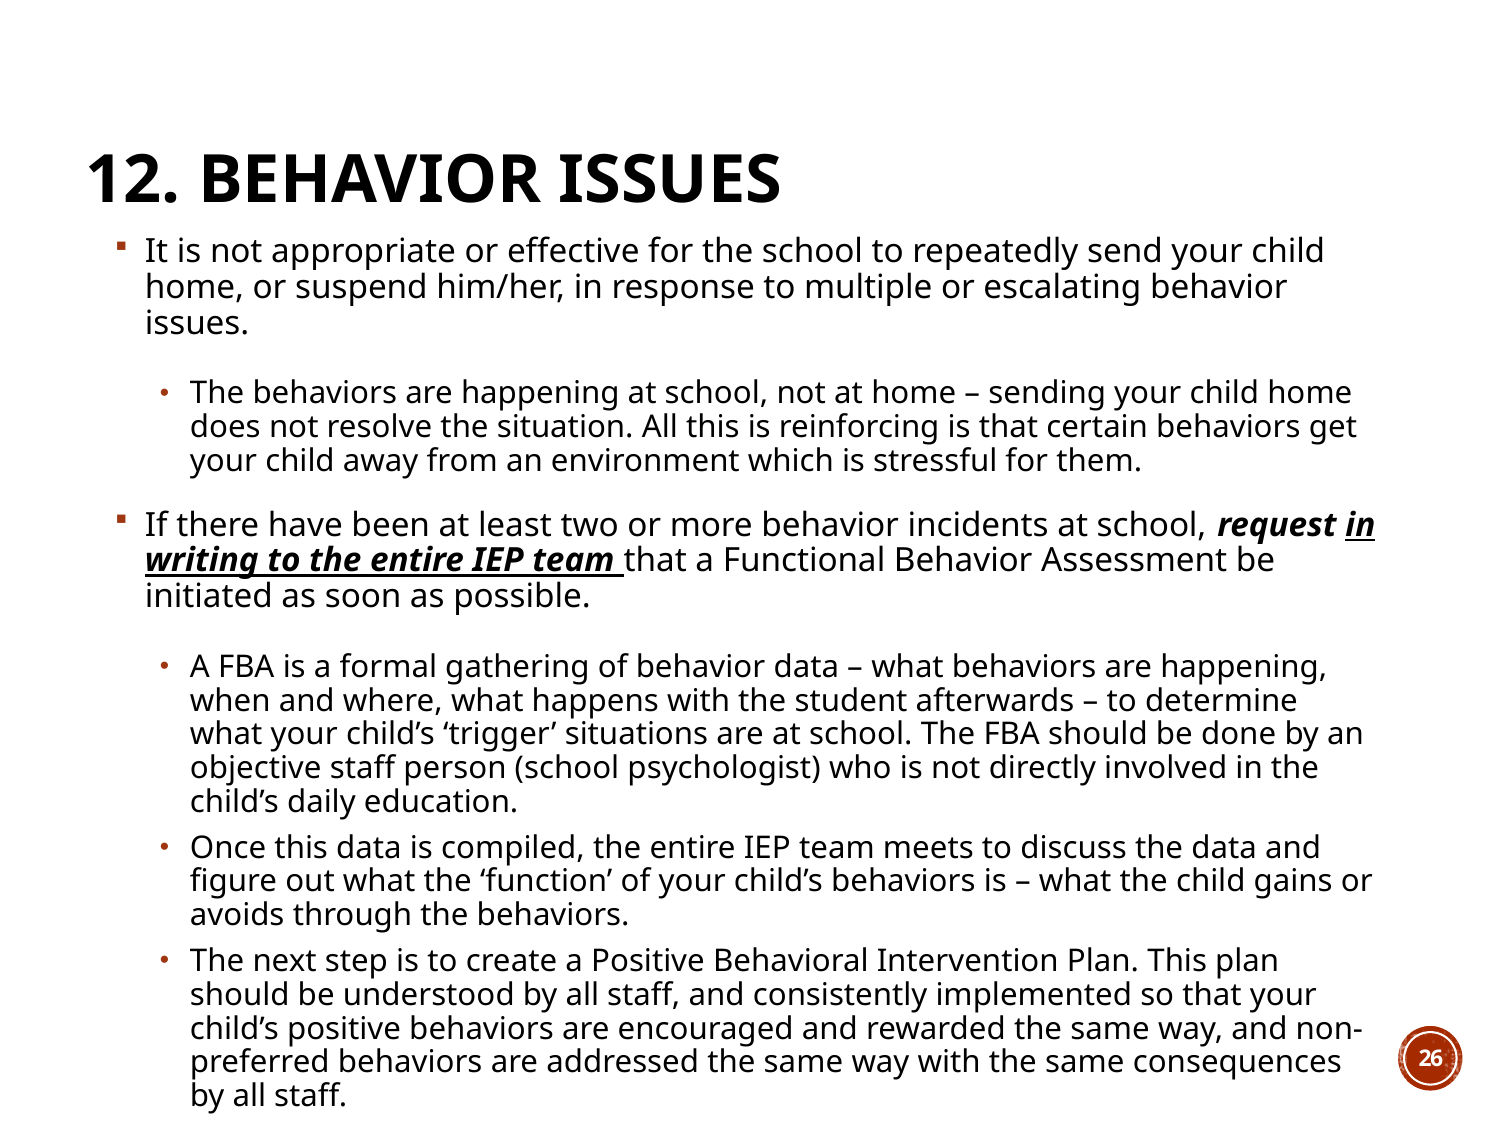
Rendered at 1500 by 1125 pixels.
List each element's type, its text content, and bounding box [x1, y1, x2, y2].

slide_number 26 [1391, 1028, 1471, 1089]
list It is not appropriate or effective for the school to repeatedly send your child home, or suspend him/her, in response to multiple or escalating behavior issues. The behaviors are happening at school, not at home – sending your child home does not resolve the situation. All this is reinforcing is that certain behaviors get your child away from an environment which is stressful for them. If there have been at least two or more behavior incidents at school, request in writing to the entire IEP team that a Functional Behavior Assessment be initiated as soon as possible. A FBA is a formal gathering of behavior data – what behaviors are happening, when and where, what happens with the student afterwards – to determine what your child’s ‘trigger’ situations are at school. The FBA should be done by an objective staff person (school psychologist) who is not directly involved in the child’s daily education. Once this data is compiled, the entire IEP team meets to discuss the data and figure out what the ‘function’ of your child’s behaviors is – what the child gains or avoids through the behaviors. The next step is to create a Positive Behavioral Intervention Plan. This plan should be understood by all staff, and consistently implemented so that your child’s positive behaviors are encouraged and rewarded the same way, and non-preferred behaviors are addressed the same way with the same consequences by all staff. [99, 313, 1392, 1089]
text_box 12. Behavior issues [70, 48, 1500, 313]
